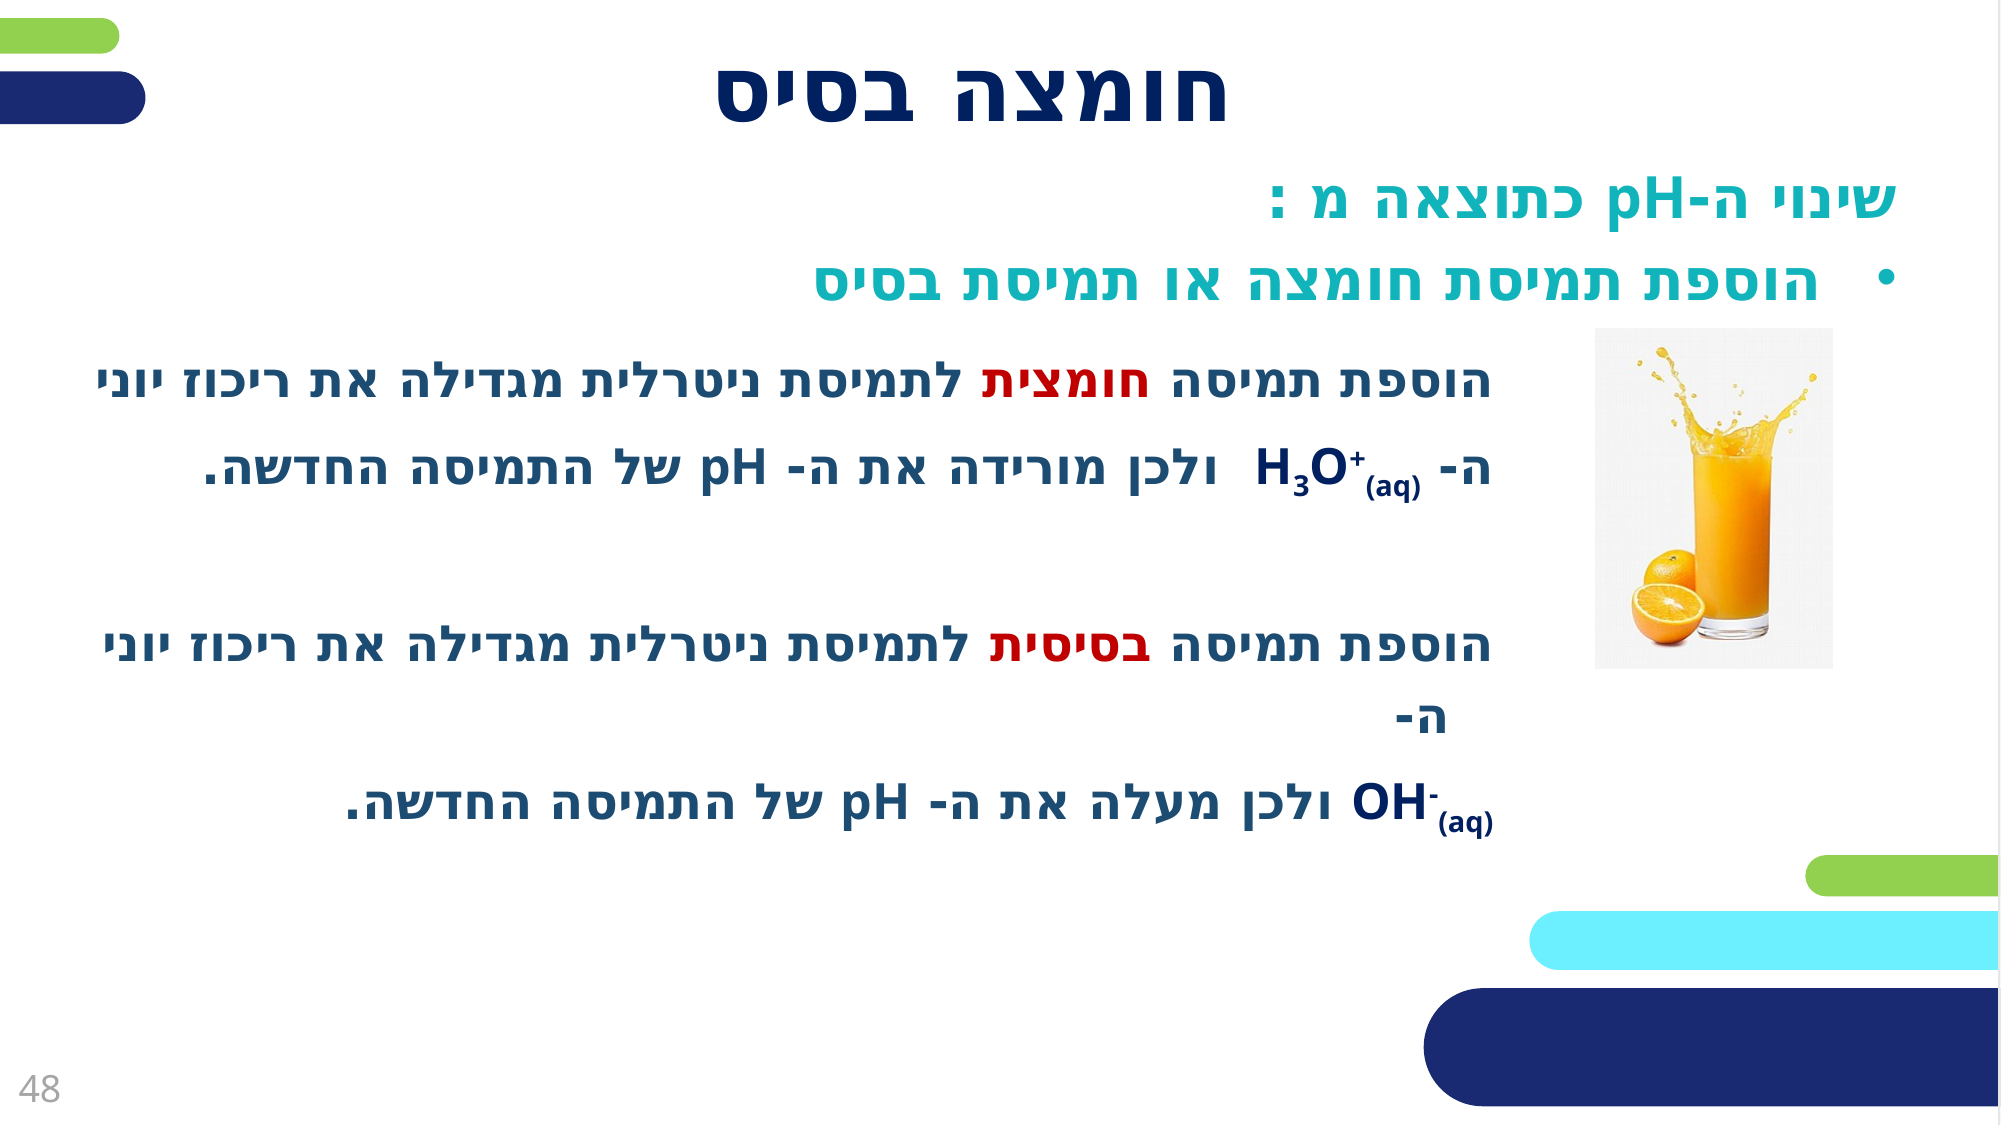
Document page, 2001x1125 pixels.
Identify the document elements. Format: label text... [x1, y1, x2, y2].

text_box שינוי ה-pH כתוצאה מ : הוספת תמיסת חומצה או תמיסת בסיס [353, 198, 1897, 274]
title חומצה בסיס [168, 25, 1776, 144]
list הוספת תמיסה חומצית לתמיסת ניטרלית מגדילה את ריכוז יוני ה- H3O+(aq) ולכן מורידה את ה- pH של התמיסה החדשה. הוספת תמיסה בסיסית לתמיסת ניטרלית מגדילה את ריכוז יוני ה- OH-(aq) ולכן מעלה את ה- pH של התמיסה החדשה. [20, 328, 1509, 907]
picture [1595, 328, 1834, 670]
